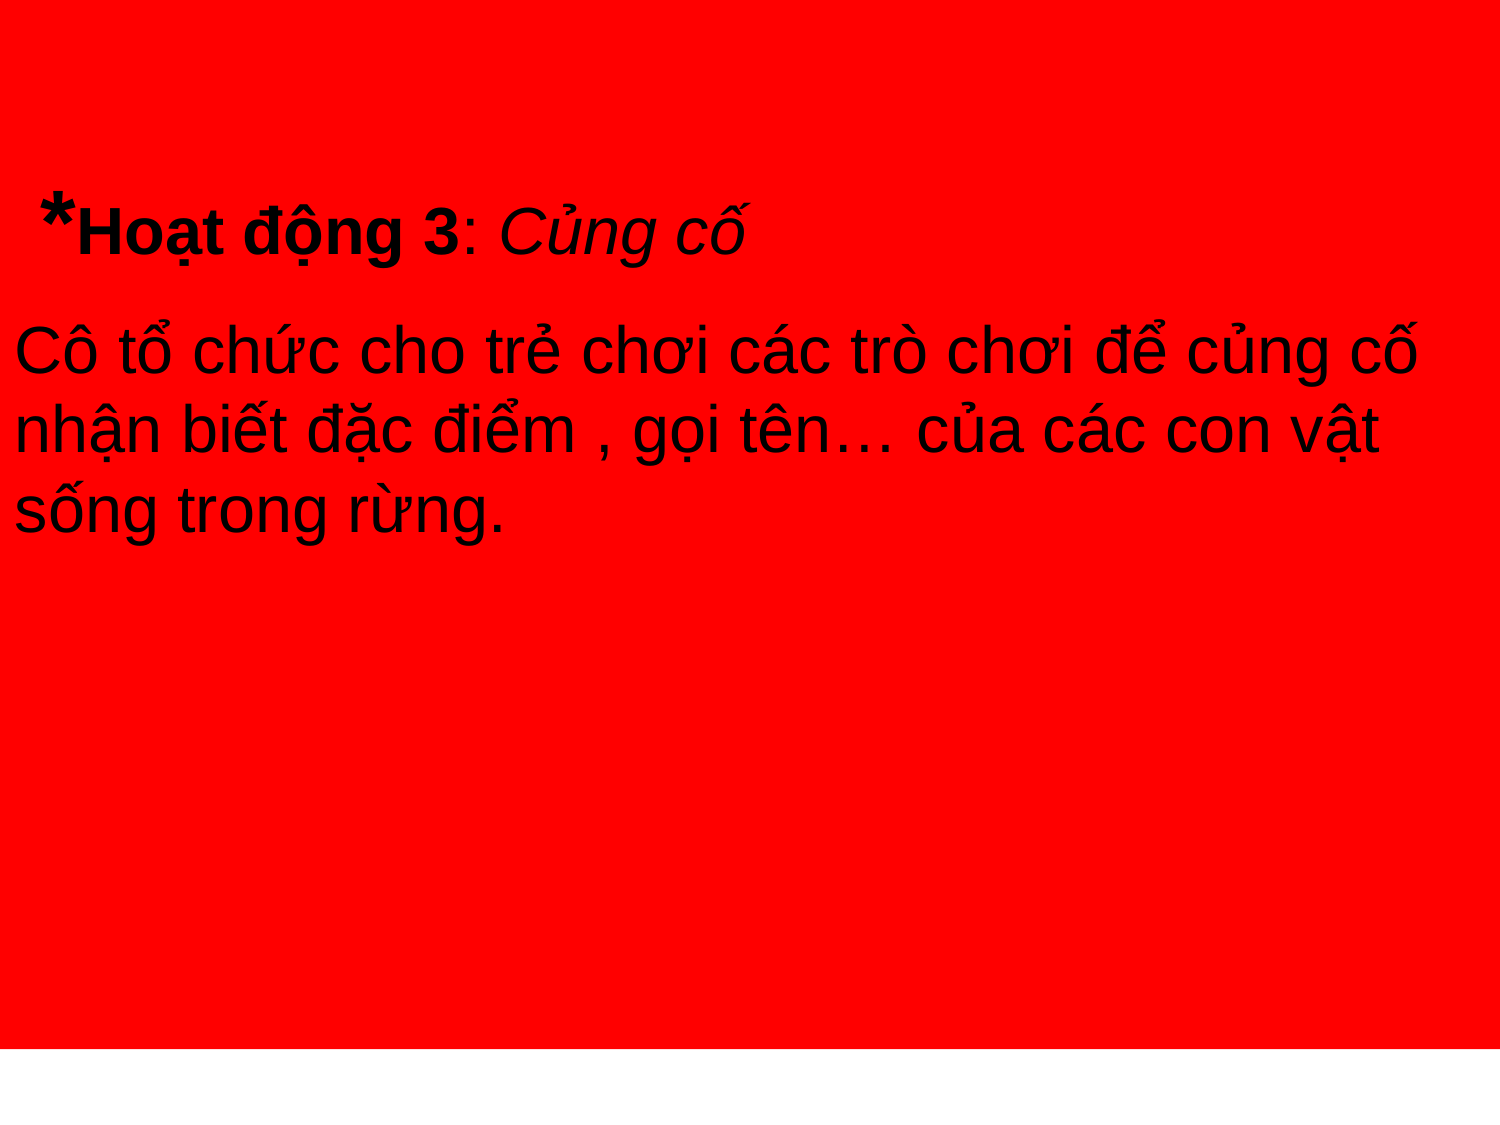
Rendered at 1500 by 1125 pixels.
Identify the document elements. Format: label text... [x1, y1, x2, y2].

text_box *Hoạt động 3: Củng cố Cô tổ chức cho trẻ chơi các trò chơi để củng cố nhận biết đặc điểm , gọi tên… của các con vật sống trong rừng. [0, 0, 1500, 1050]
